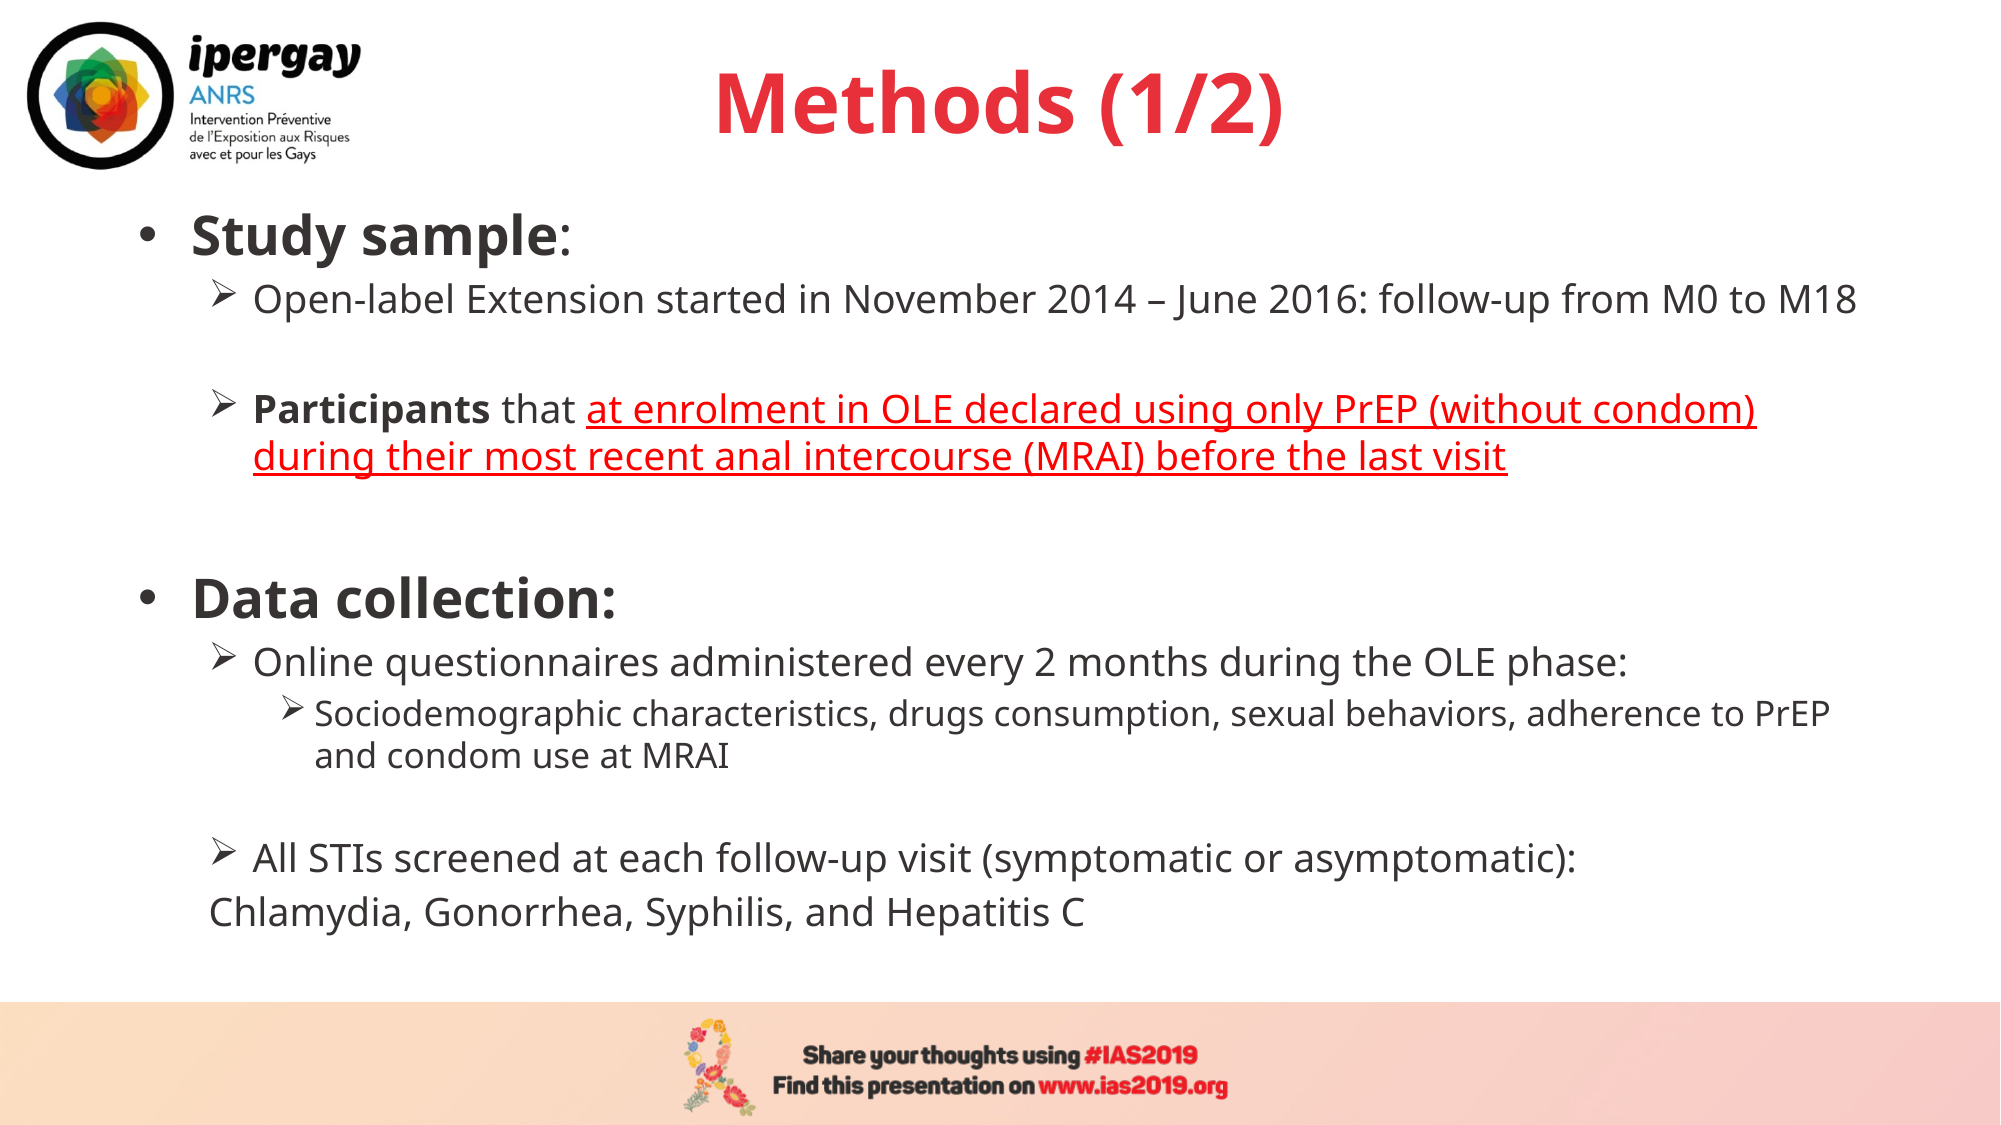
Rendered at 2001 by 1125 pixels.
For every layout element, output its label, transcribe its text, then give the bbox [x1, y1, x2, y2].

picture [0, 5, 393, 181]
title Methods (1/2) [544, 6, 1453, 193]
picture [0, 1002, 2001, 1125]
list Study sample: Open-label Extension started in November 2014 – June 2016: follow-up from M0 to M18 Participants that at enrolment in OLE declared using only PrEP (without condom) during their most recent anal intercourse (MRAI) before the last visit Data collection: Online questionnaires administered every 2 months during the OLE phase: Sociodemographic characteristics, drugs consumption, sexual behaviors, adherence to PrEP and condom use at MRAI All STIs screened at each follow-up visit (symptomatic or asymptomatic): Chlamydia, Gonorrhea, Syphilis, and Hepatitis C [123, 193, 1877, 990]
